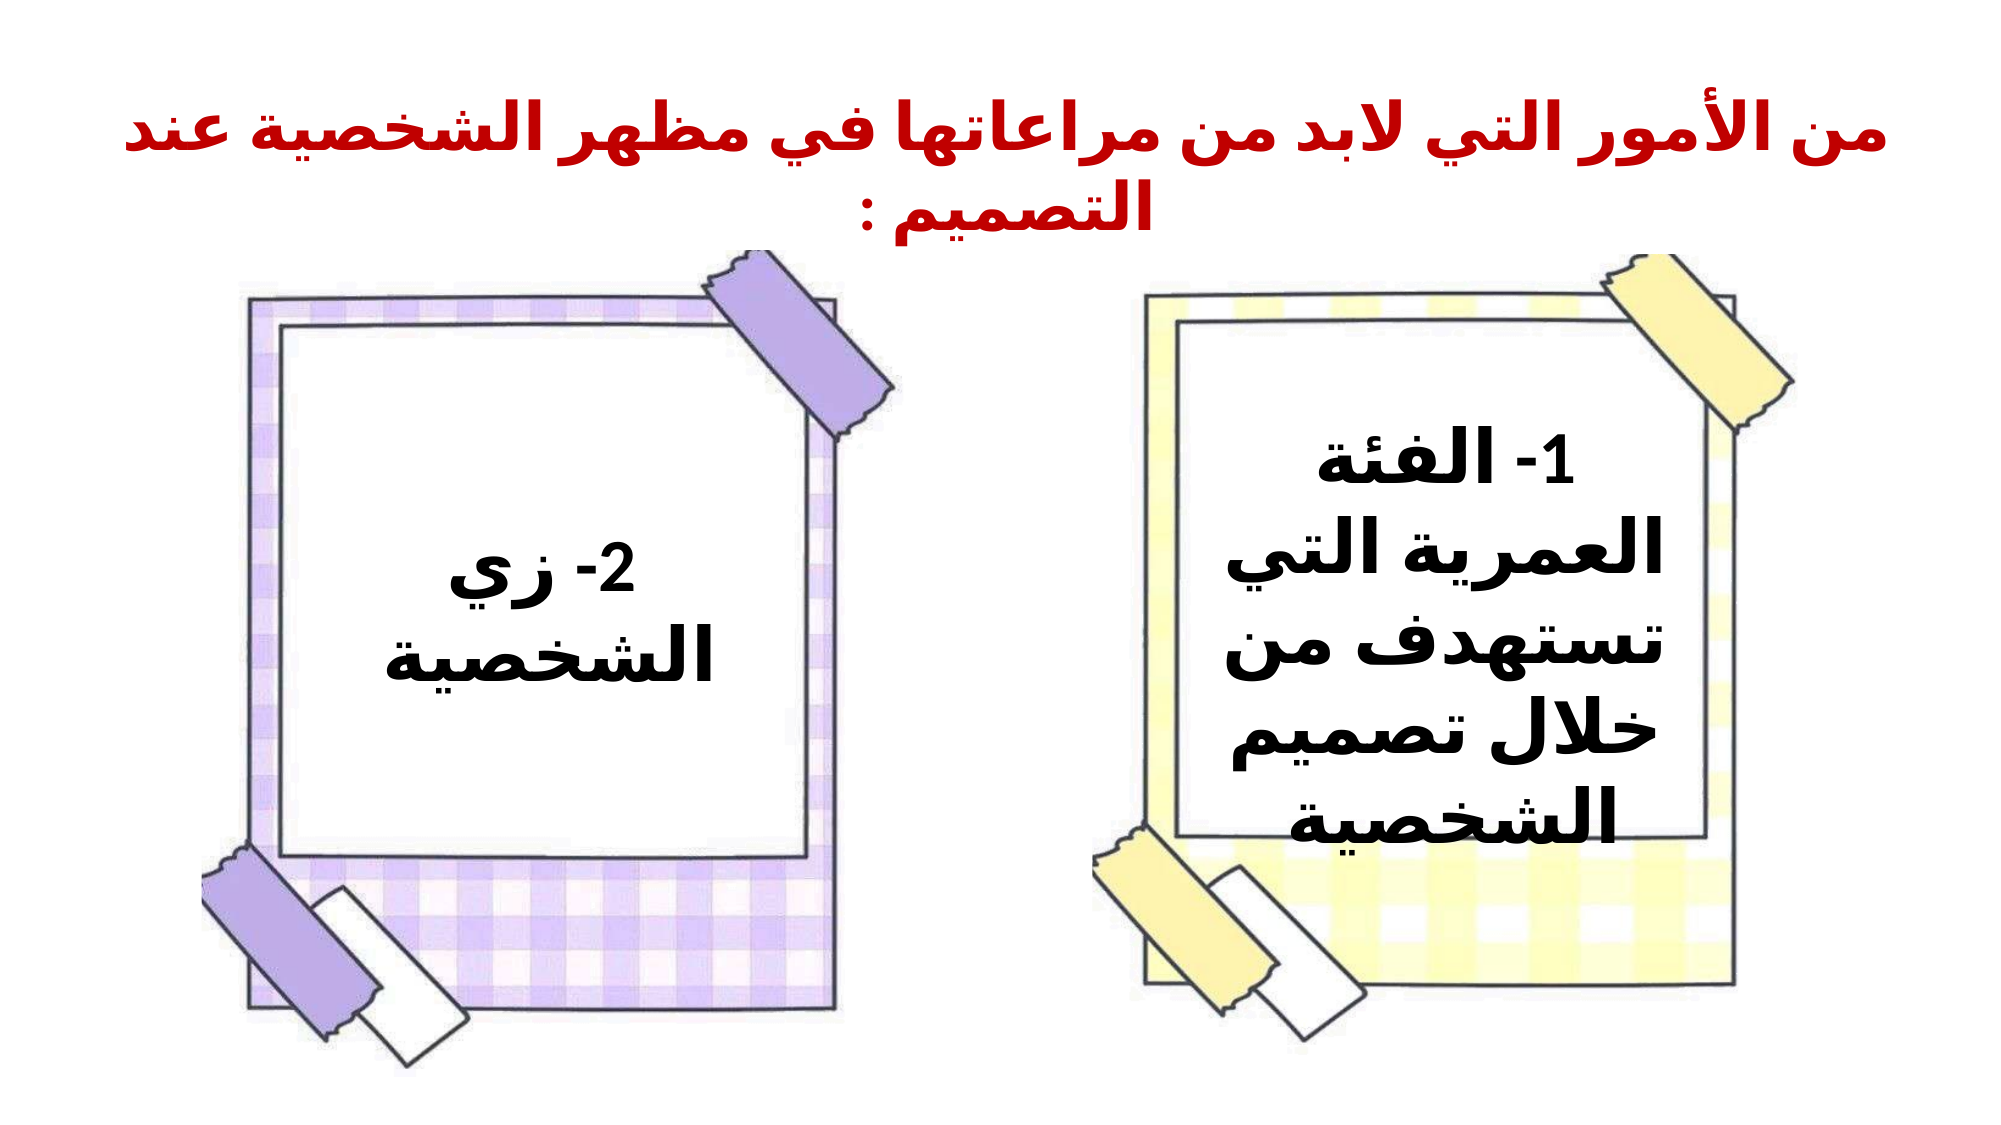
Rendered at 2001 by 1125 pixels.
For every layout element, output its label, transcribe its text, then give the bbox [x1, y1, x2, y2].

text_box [201, 250, 907, 1077]
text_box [1092, 254, 1799, 1055]
text_box من الأمور التي لابد من مراعاتها في مظهر الشخصية عند التصميم : [89, 76, 1925, 251]
